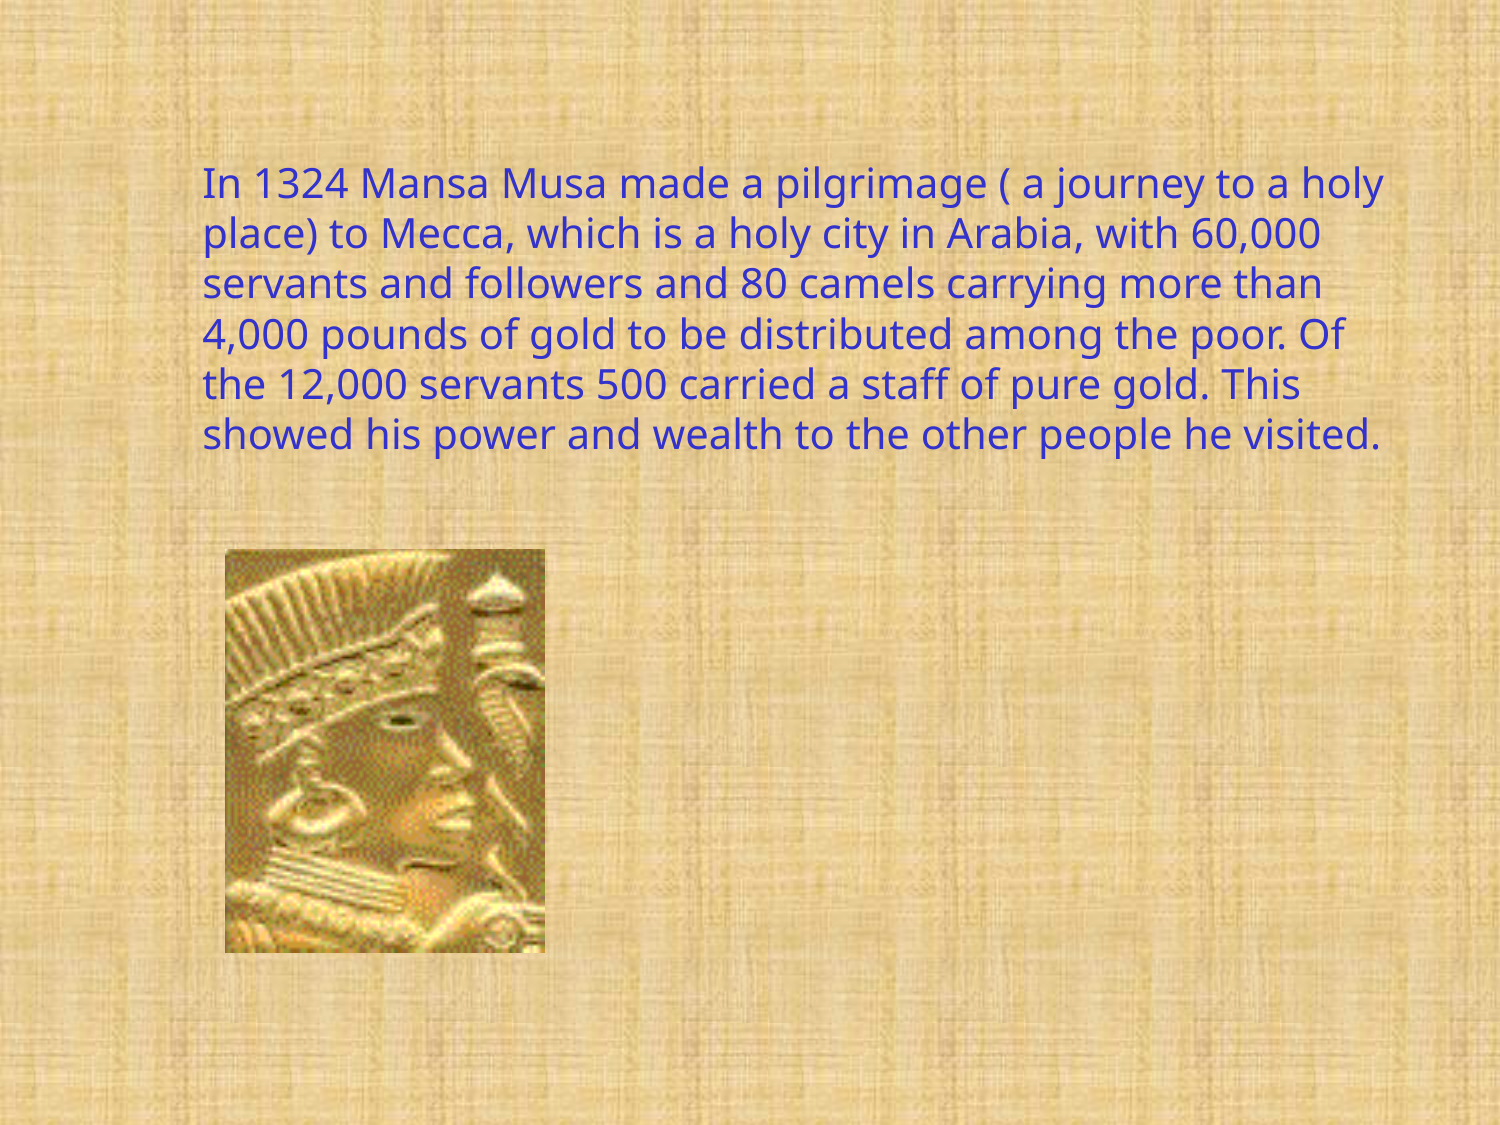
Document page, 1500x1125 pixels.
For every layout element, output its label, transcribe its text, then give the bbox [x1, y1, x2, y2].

text_box In 1324 Mansa Musa made a pilgrimage ( a journey to a holy place) to Mecca, which is a holy city in Arabia, with 60,000 servants and followers and 80 camels carrying more than 4,000 pounds of gold to be distributed among the poor. Of the 12,000 servants 500 carried a staff of pure gold. This showed his power and wealth to the other people he visited. [187, 149, 1413, 465]
picture [0, 0, 1500, 1125]
